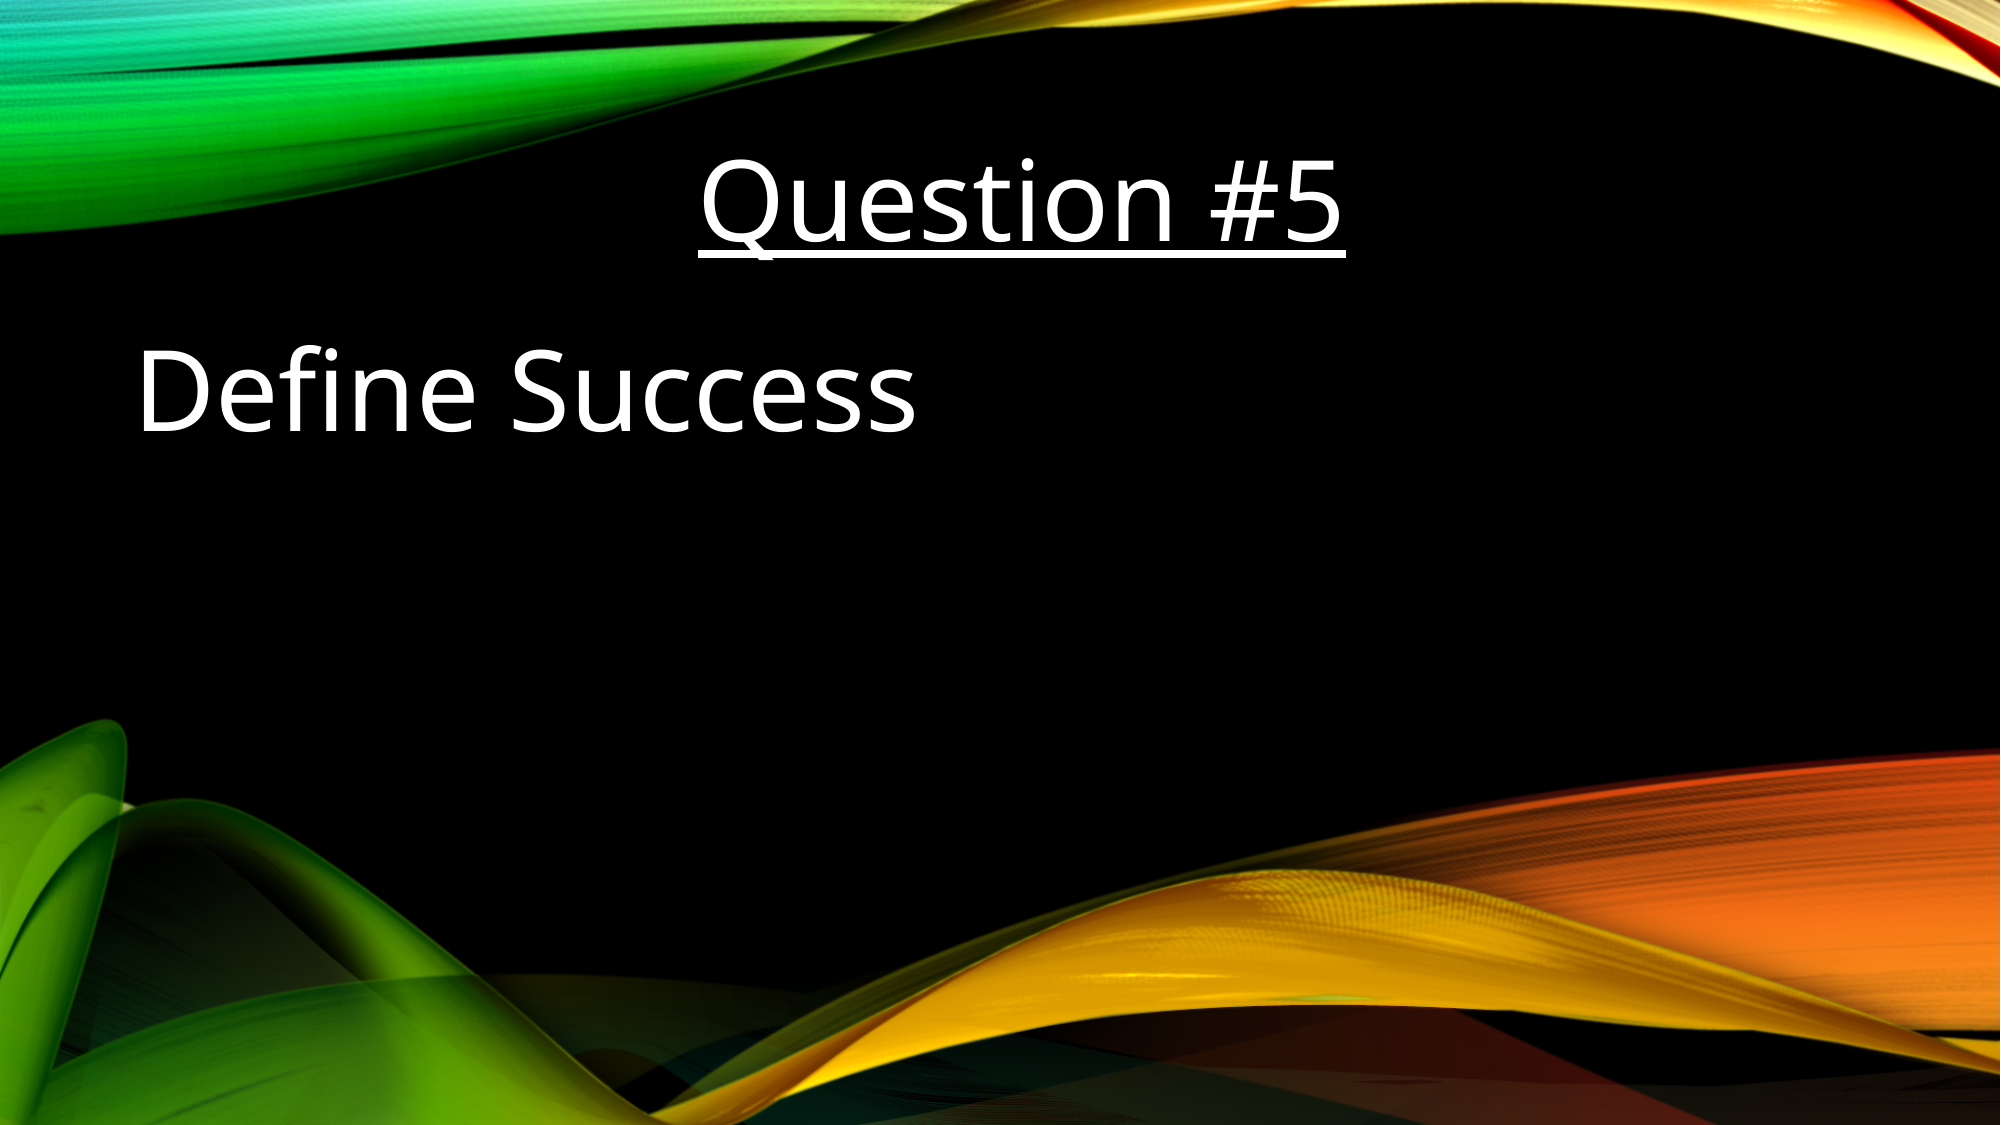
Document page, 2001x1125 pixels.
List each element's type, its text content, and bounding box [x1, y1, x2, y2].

picture [0, 717, 2000, 1125]
picture [0, 0, 2000, 237]
subtitle Question #5 Define Success [118, 136, 1926, 1017]
